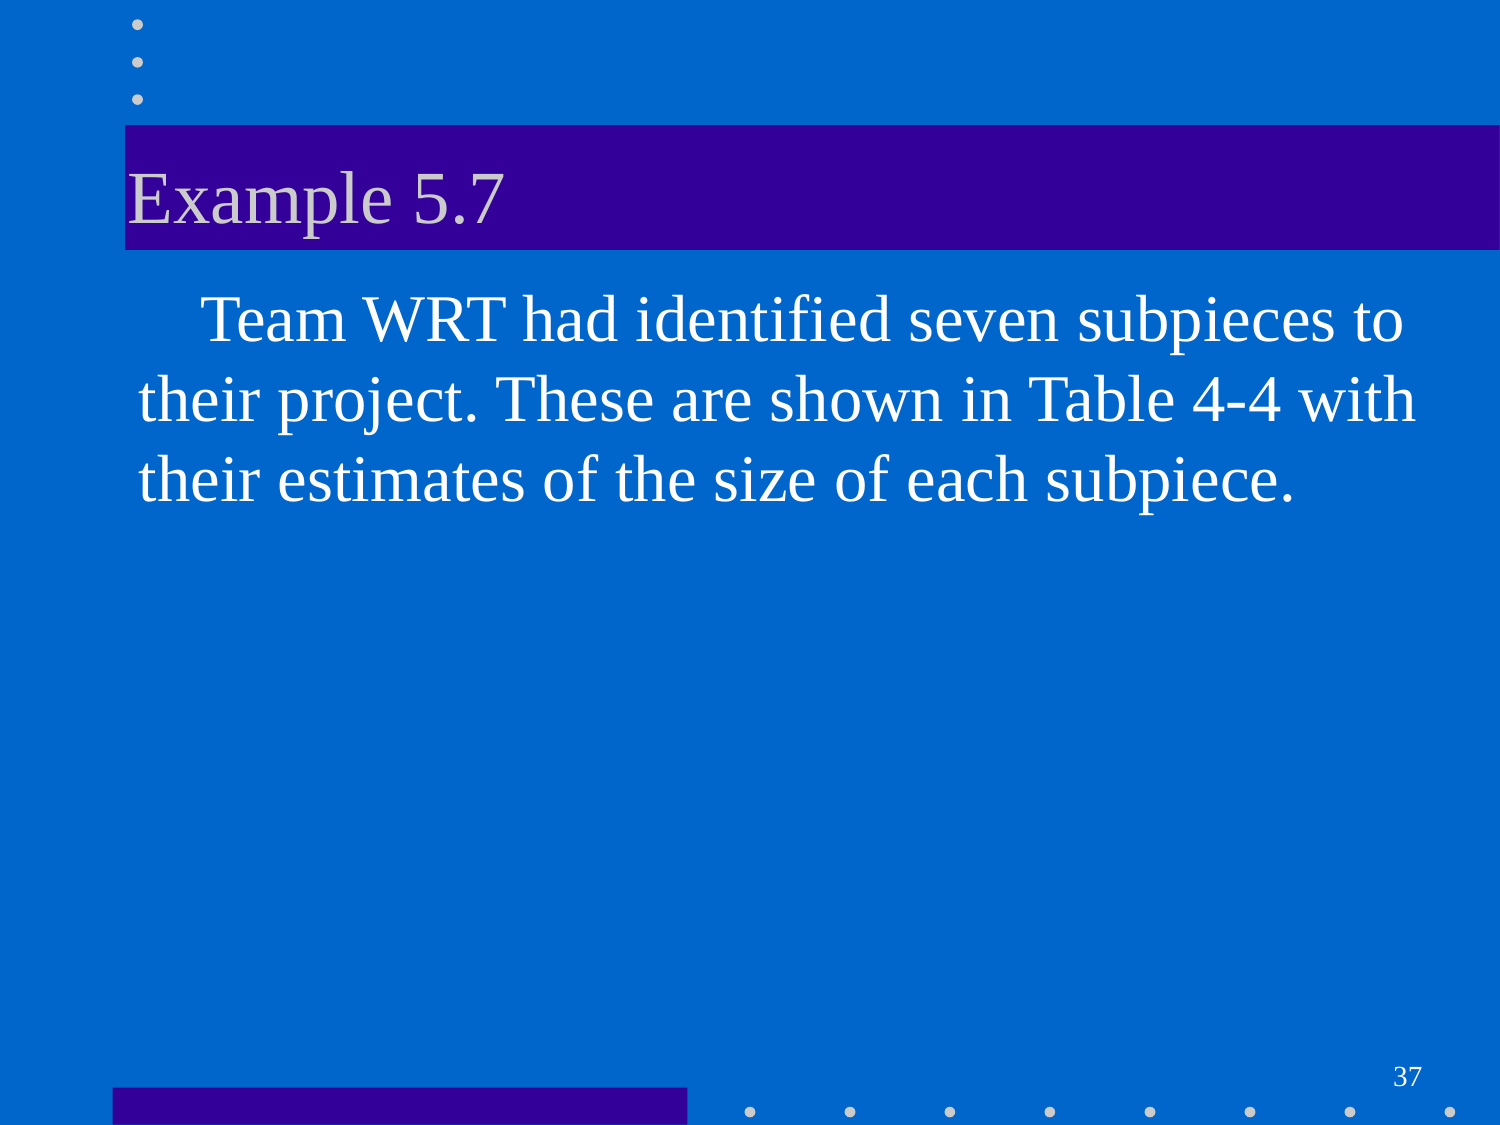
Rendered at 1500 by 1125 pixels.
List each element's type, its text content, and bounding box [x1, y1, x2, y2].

text_box Team WRT had identified seven subpieces to their project. These are shown in Table 4-4 with their estimates of the size of each subpiece. [123, 267, 1447, 1059]
title Example 5.7 [112, 99, 1388, 288]
